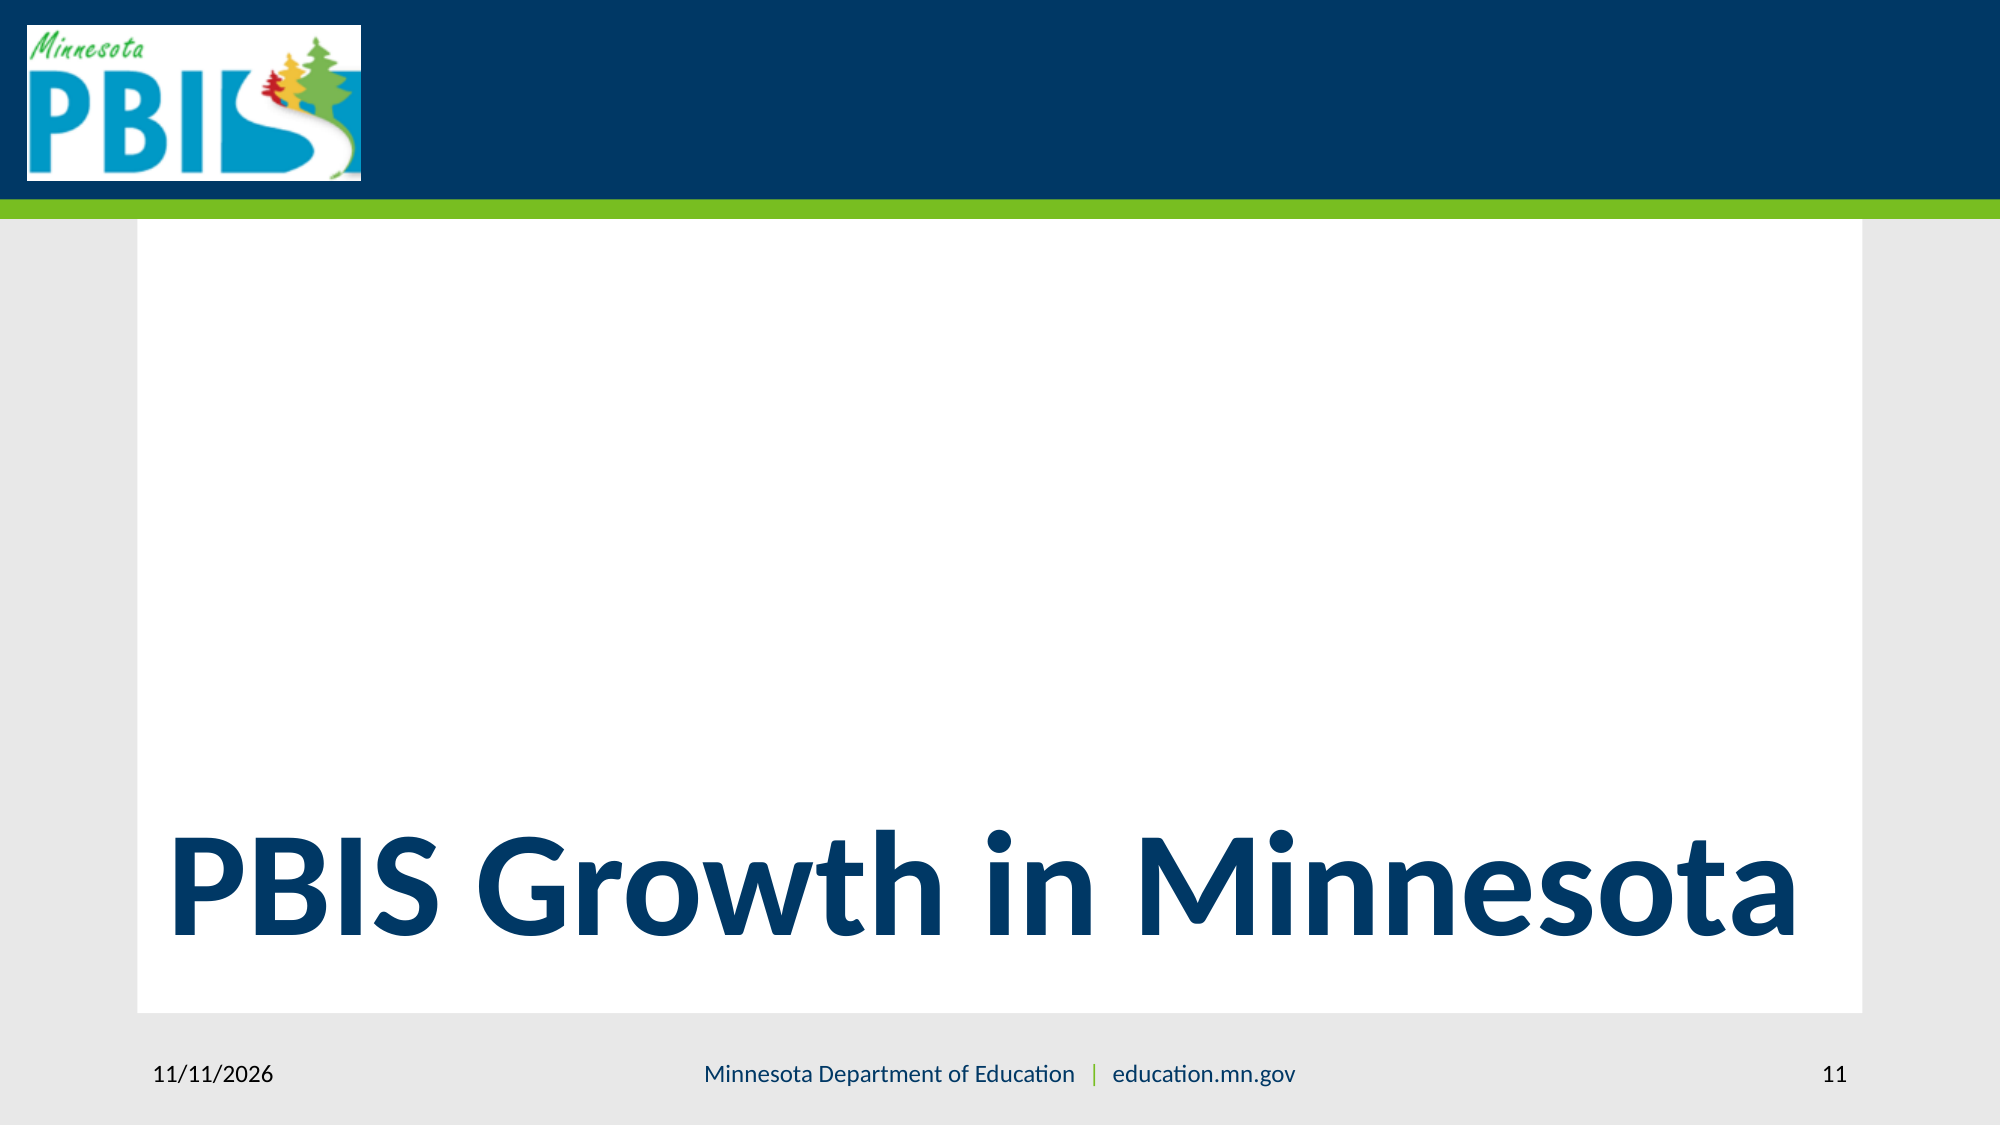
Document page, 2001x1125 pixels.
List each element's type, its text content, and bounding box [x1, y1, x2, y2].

slide_number 11 [1622, 1042, 1863, 1103]
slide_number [137, 1042, 361, 1103]
picture [27, 25, 361, 181]
title PBIS Growth in Minnesota [137, 219, 1863, 1014]
footer Minnesota Department of Education | education.mn.gov [473, 1042, 1527, 1103]
